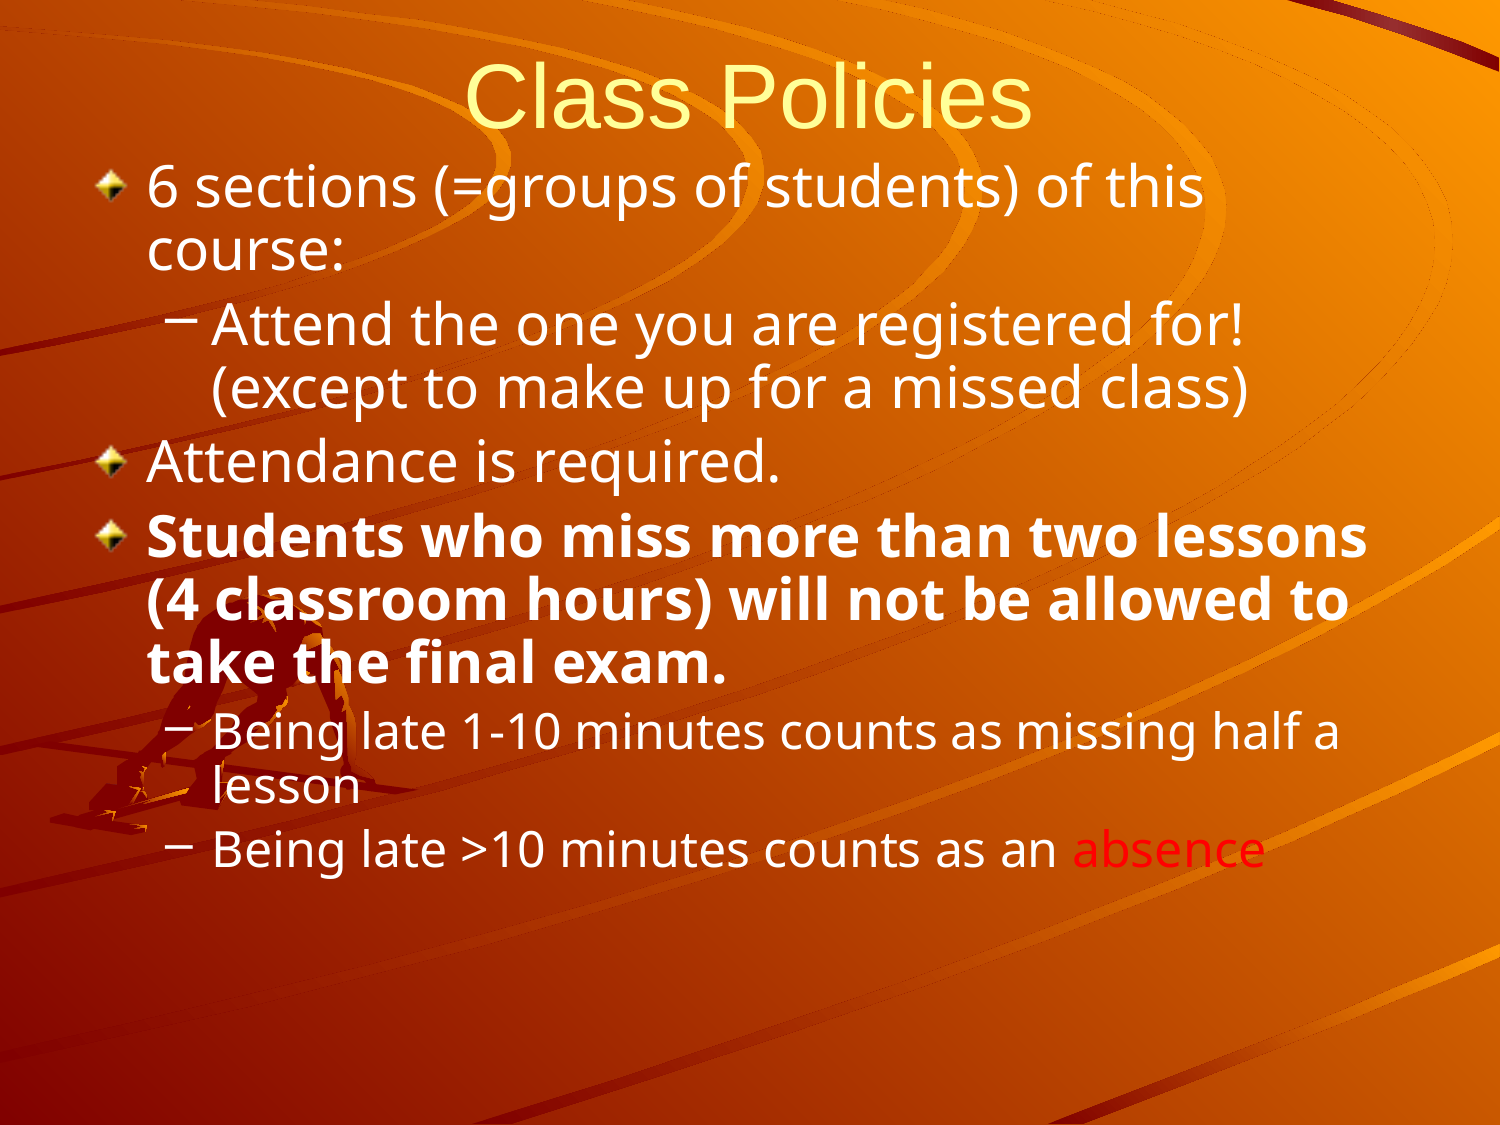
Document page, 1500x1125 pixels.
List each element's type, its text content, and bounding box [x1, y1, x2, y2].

list 6 sections (=groups of students) of this course: Attend the one you are registered for! (except to make up for a missed class) Attendance is required. Students who miss more than two lessons (4 classroom hours) will not be allowed to take the final exam. Being late 1-10 minutes counts as missing half a lesson Being late >10 minutes counts as an absence [75, 149, 1425, 941]
picture [90, 514, 131, 556]
picture [90, 164, 131, 206]
picture [90, 440, 131, 482]
title Class Policies [75, 26, 1425, 149]
